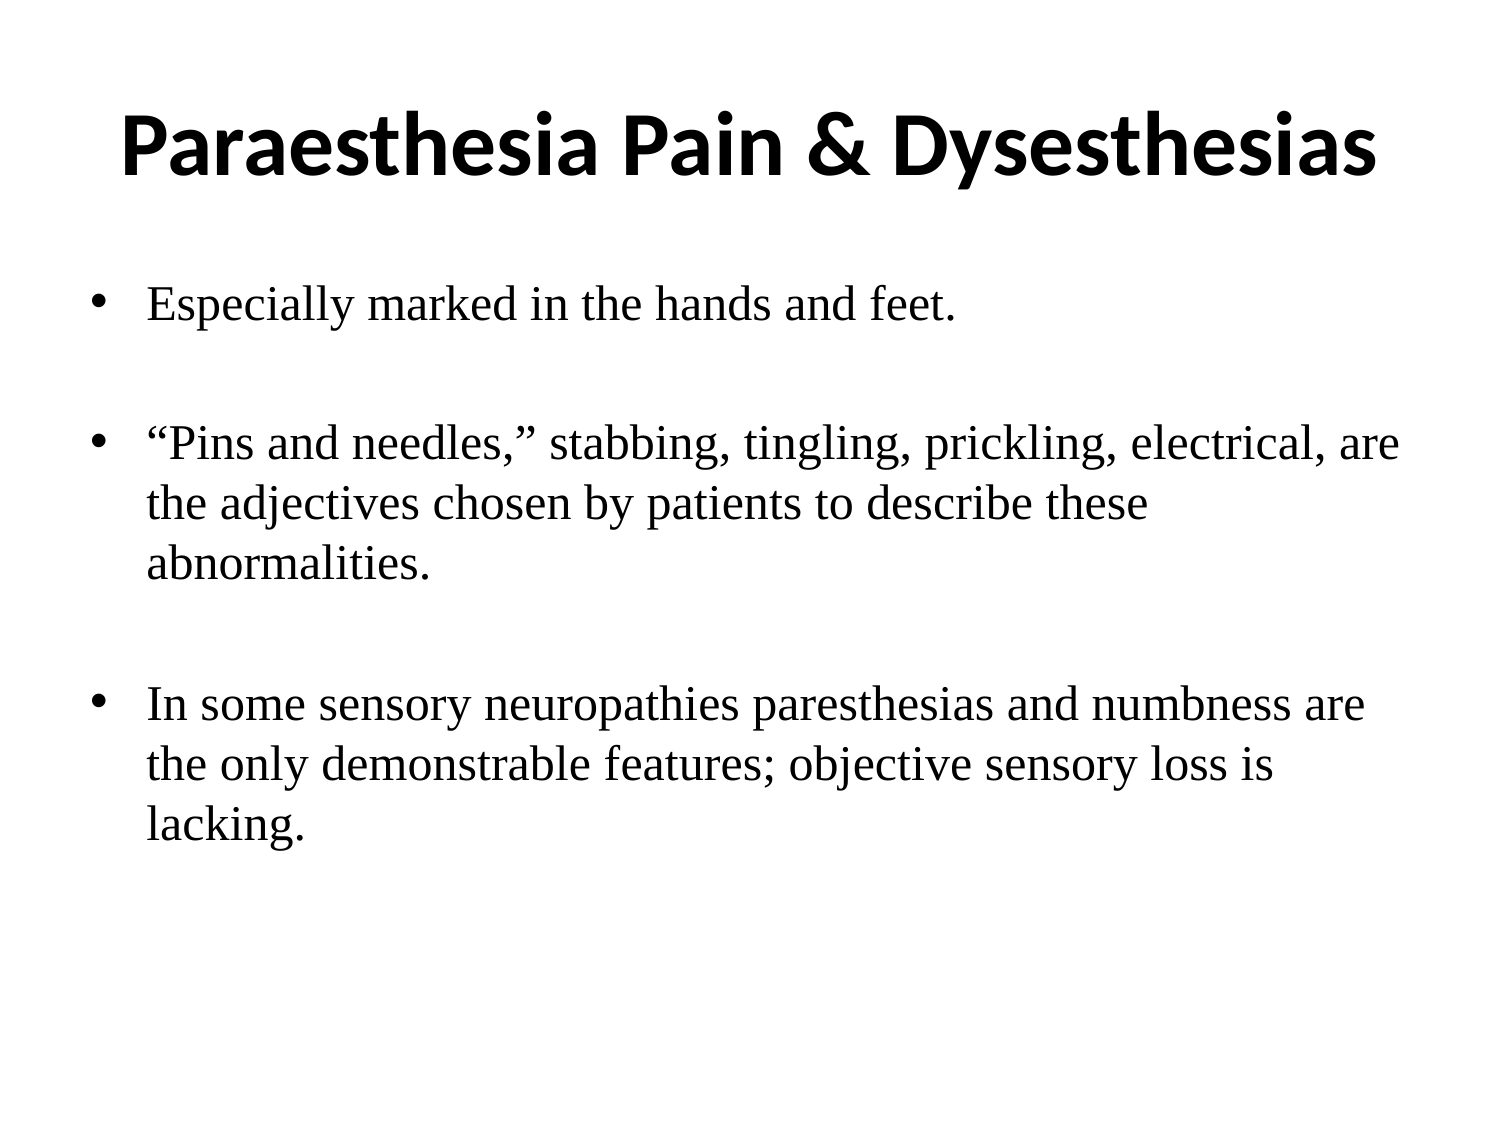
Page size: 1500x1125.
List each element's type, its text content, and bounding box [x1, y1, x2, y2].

title Paraesthesia Pain & Dysesthesias [75, 45, 1425, 233]
list Especially marked in the hands and feet. “Pins and needles,” stabbing, tingling, prickling, electrical, are the adjectives chosen by patients to describe these abnormalities. In some sensory neuropathies paresthesias and numbness are the only demonstrable features; objective sensory loss is lacking. [75, 262, 1425, 1005]
